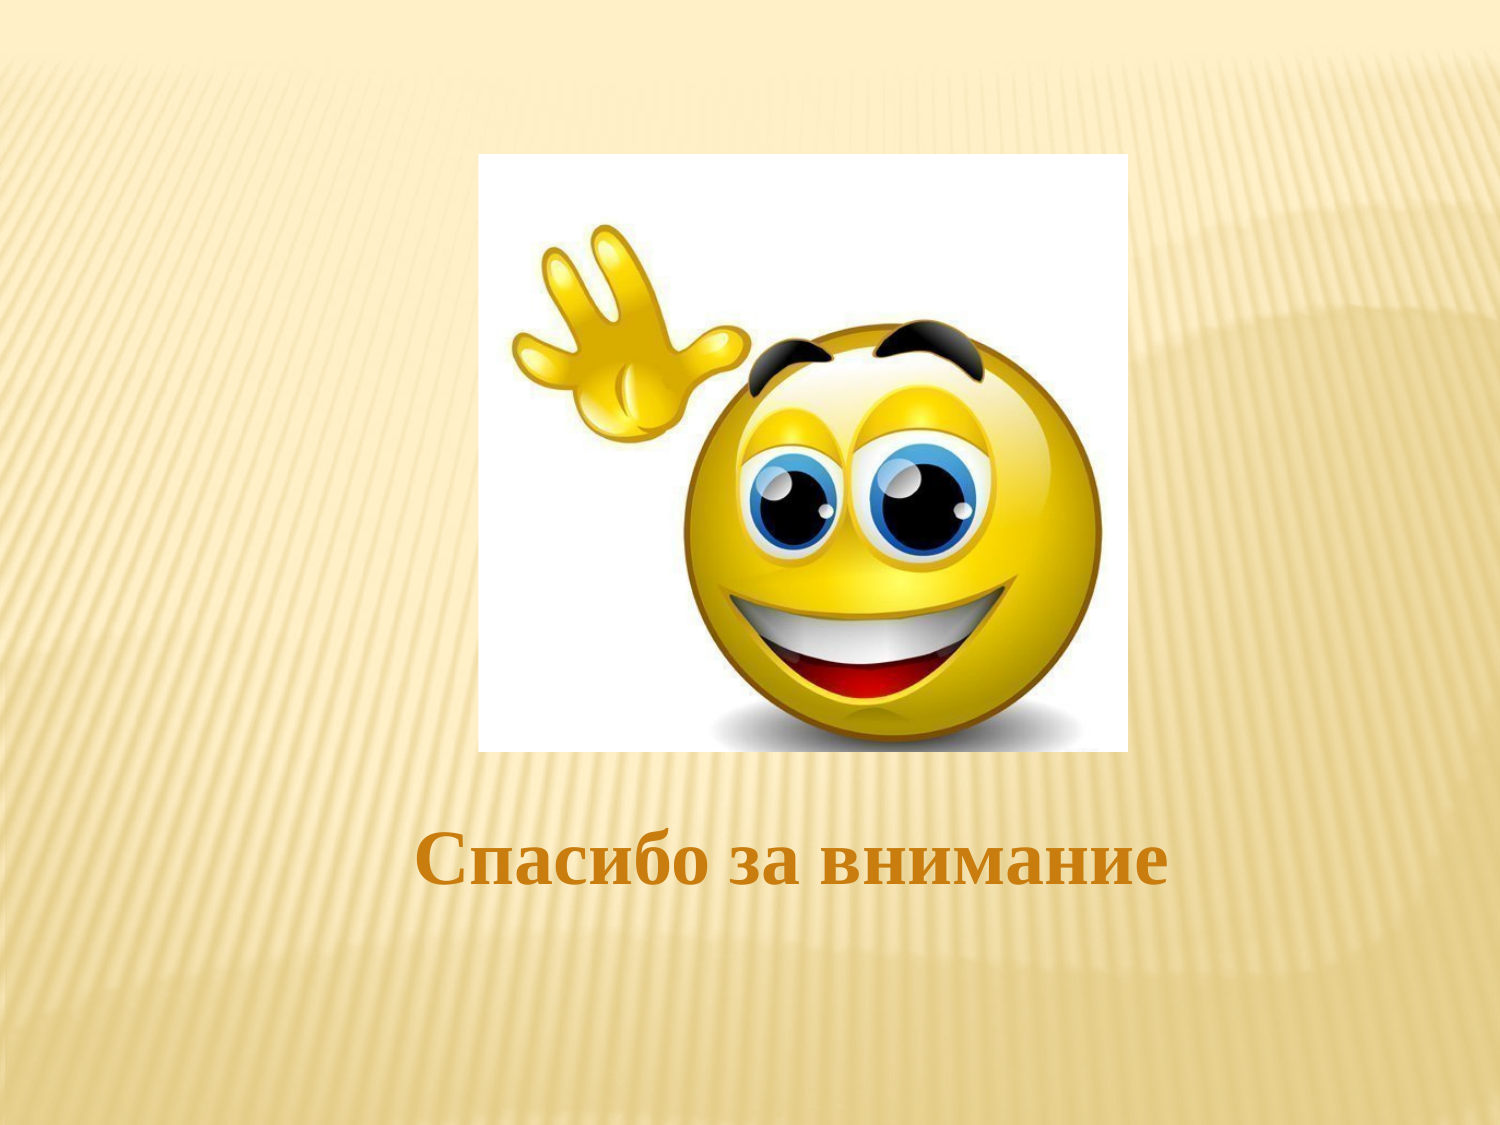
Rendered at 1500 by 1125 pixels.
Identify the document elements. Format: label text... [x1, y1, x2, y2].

text_box Спасибо за внимание [183, 798, 1400, 908]
picture [478, 153, 1129, 752]
